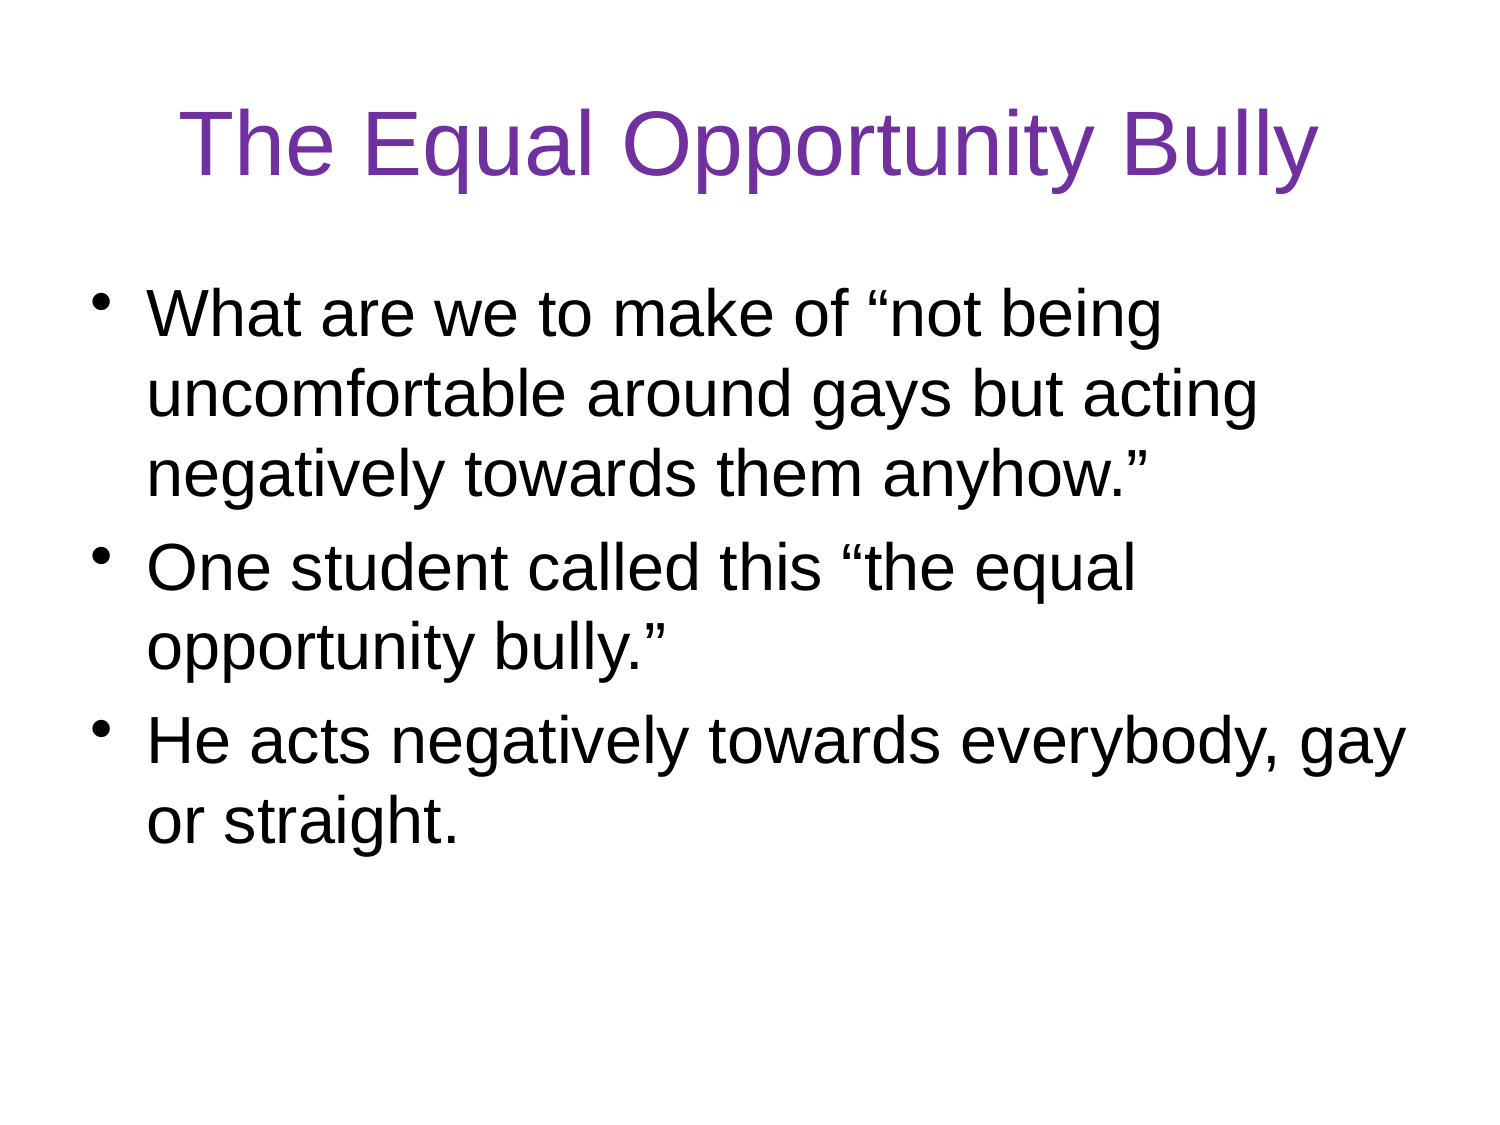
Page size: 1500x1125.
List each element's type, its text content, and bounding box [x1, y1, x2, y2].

title The Equal Opportunity Bully [75, 45, 1425, 233]
list What are we to make of “not being uncomfortable around gays but acting negatively towards them anyhow.” One student called this “the equal opportunity bully.” He acts negatively towards everybody, gay or straight. [75, 262, 1425, 1005]
